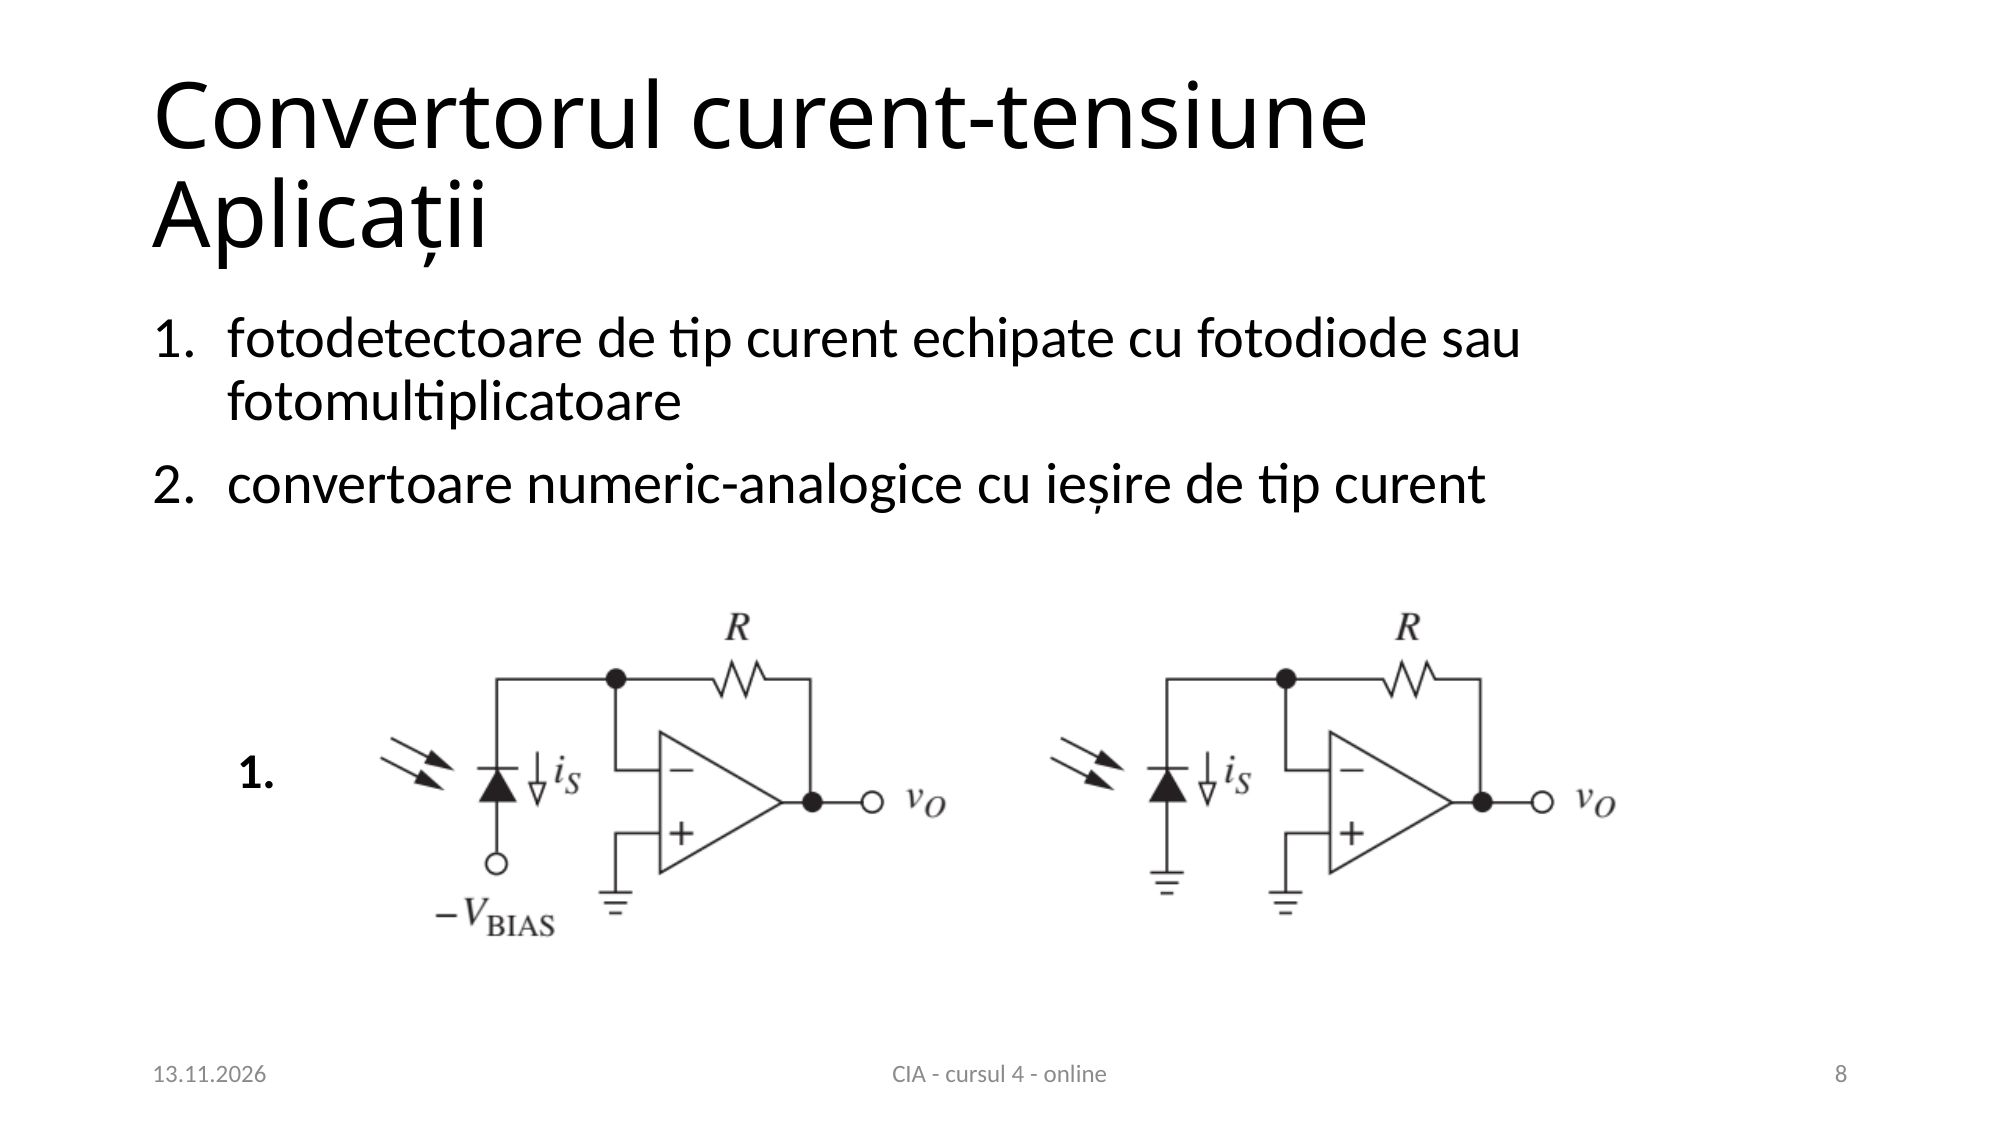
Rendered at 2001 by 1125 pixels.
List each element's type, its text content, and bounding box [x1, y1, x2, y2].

slide_number 8 [1412, 1042, 1863, 1103]
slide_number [137, 1042, 588, 1103]
footer CIA - cursul 4 - online [662, 1042, 1338, 1103]
picture [374, 587, 1625, 952]
title Convertorul curent-tensiune Aplicații [137, 59, 1863, 278]
text_box 1. [200, 731, 312, 807]
list fotodetectoare de tip curent echipate cu fotodiode sau fotomultiplicatoare convertoare numeric-analogice cu ieșire de tip curent [137, 299, 1863, 1014]
